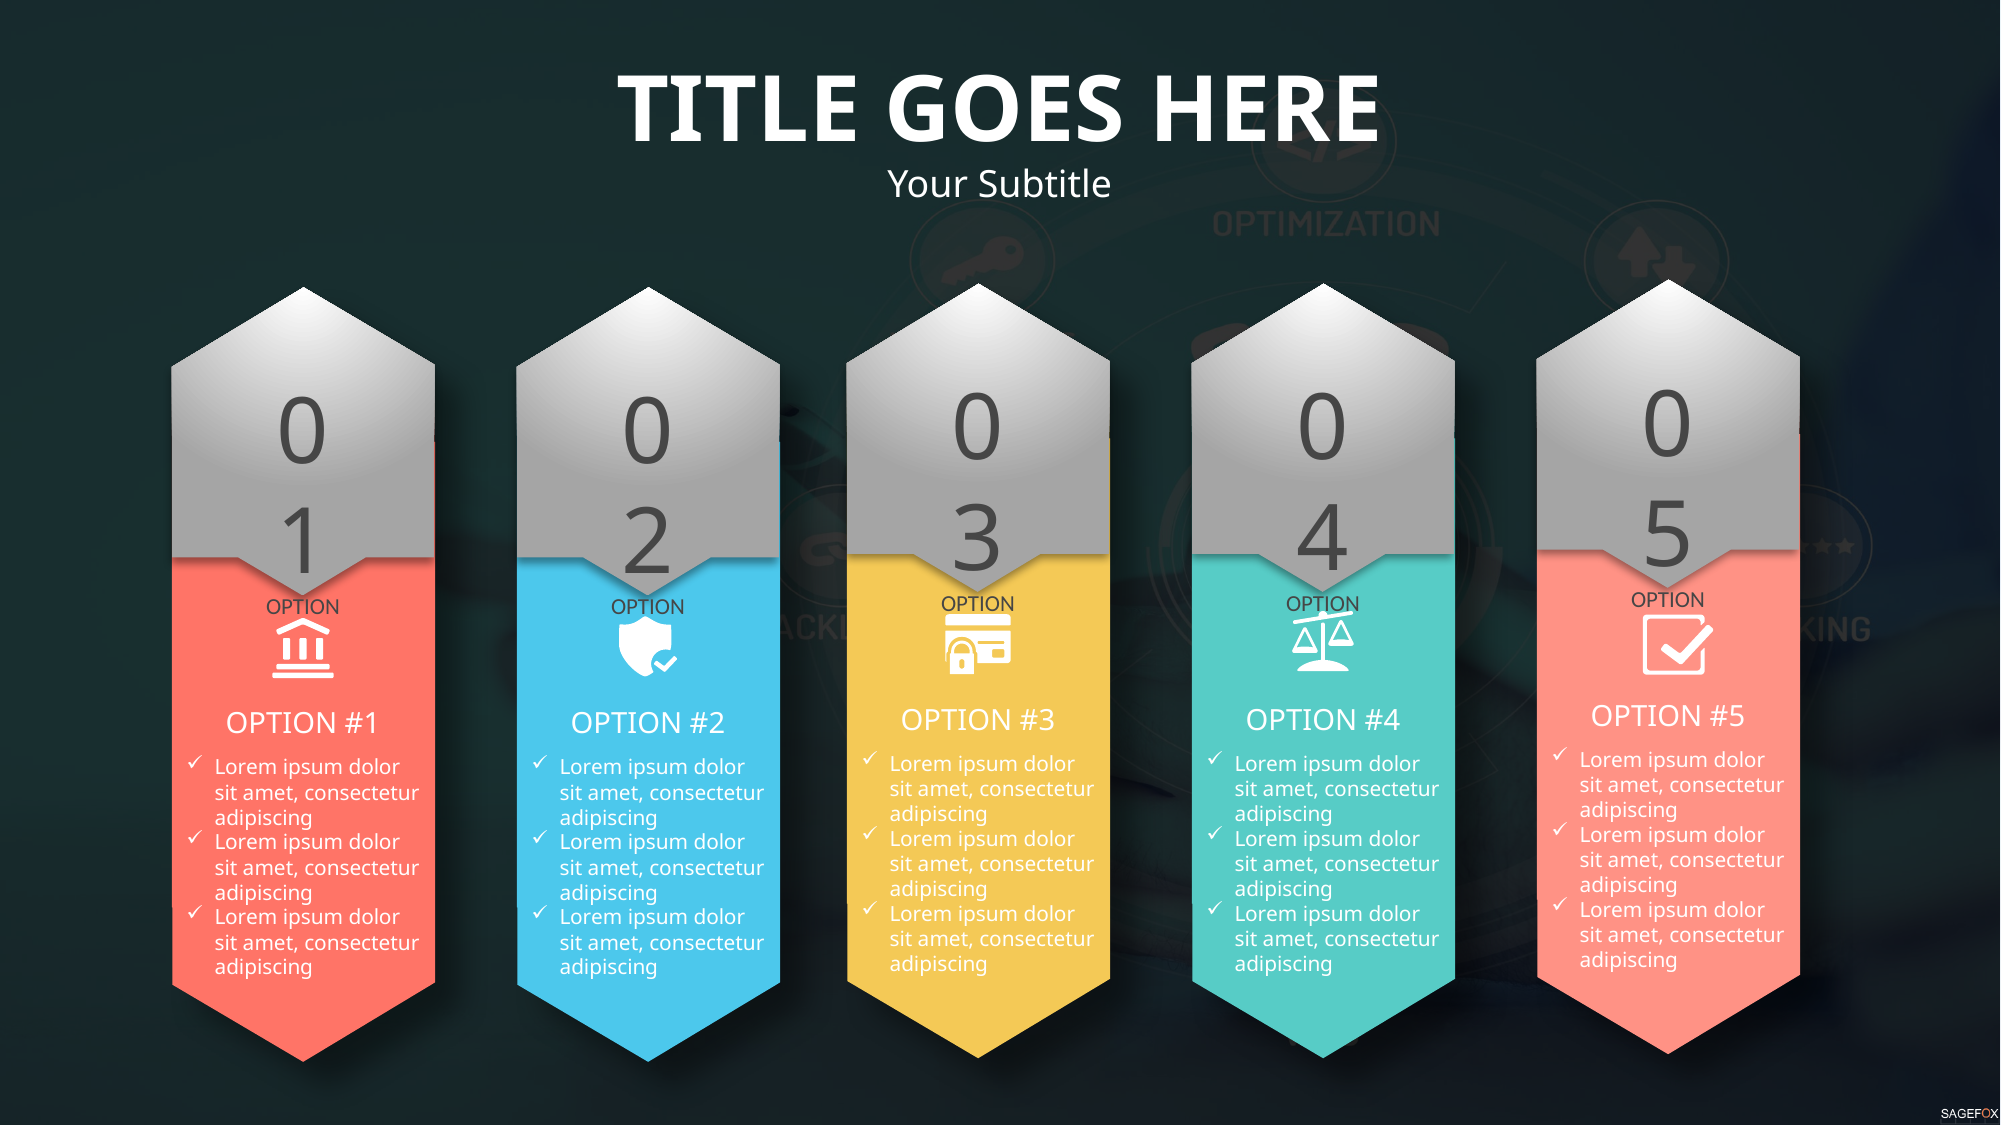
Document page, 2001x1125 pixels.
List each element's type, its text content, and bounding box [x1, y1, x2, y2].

text_box [1581, 1004, 1754, 1056]
text_box [890, 1008, 1064, 1060]
text_box 02 OPTION [591, 367, 705, 625]
text_box [845, 282, 1111, 560]
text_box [1642, 614, 1714, 675]
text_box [1292, 611, 1354, 672]
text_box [272, 618, 334, 679]
text_box [170, 286, 436, 564]
text_box [561, 1012, 733, 1064]
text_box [945, 614, 1011, 675]
text_box 04 OPTION [1266, 363, 1380, 621]
text_box [1535, 560, 1802, 976]
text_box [619, 616, 677, 677]
text_box [515, 286, 781, 564]
picture [0, 0, 2001, 1125]
text_box OPTION #4 Lorem ipsum dolor sit amet, consectetur adipiscing Lorem ipsum dolor sit amet, consectetur adipiscing Lorem ipsum dolor sit amet, consectetur adipiscing [1191, 693, 1455, 1008]
text_box OPTION #3 Lorem ipsum dolor sit amet, consectetur adipiscing Lorem ipsum dolor sit amet, consectetur adipiscing Lorem ipsum dolor sit amet, consectetur adipiscing [846, 693, 1110, 1008]
text_box [1235, 1008, 1409, 1060]
text_box OPTION #1 Lorem ipsum dolor sit amet, consectetur adipiscing Lorem ipsum dolor sit amet, consectetur adipiscing Lorem ipsum dolor sit amet, consectetur adipiscing [171, 697, 435, 1012]
text_box [515, 568, 782, 984]
text_box [170, 568, 437, 984]
text_box [1535, 278, 1801, 556]
text_box TITLE GOES HERE Your Subtitle [548, 42, 1452, 212]
text_box 03 OPTION [921, 363, 1035, 621]
text_box [216, 1012, 388, 1064]
text_box 01 OPTION [246, 367, 360, 625]
text_box [845, 564, 1112, 981]
text_box [1190, 564, 1457, 981]
text_box OPTION #2 Lorem ipsum dolor sit amet, consectetur adipiscing Lorem ipsum dolor sit amet, consectetur adipiscing Lorem ipsum dolor sit amet, consectetur adipiscing [516, 697, 780, 1012]
text_box 05 OPTION [1611, 359, 1725, 617]
text_box [1190, 282, 1456, 560]
text_box OPTION #5 Lorem ipsum dolor sit amet, consectetur adipiscing Lorem ipsum dolor sit amet, consectetur adipiscing Lorem ipsum dolor sit amet, consectetur adipiscing [1536, 689, 1800, 1004]
